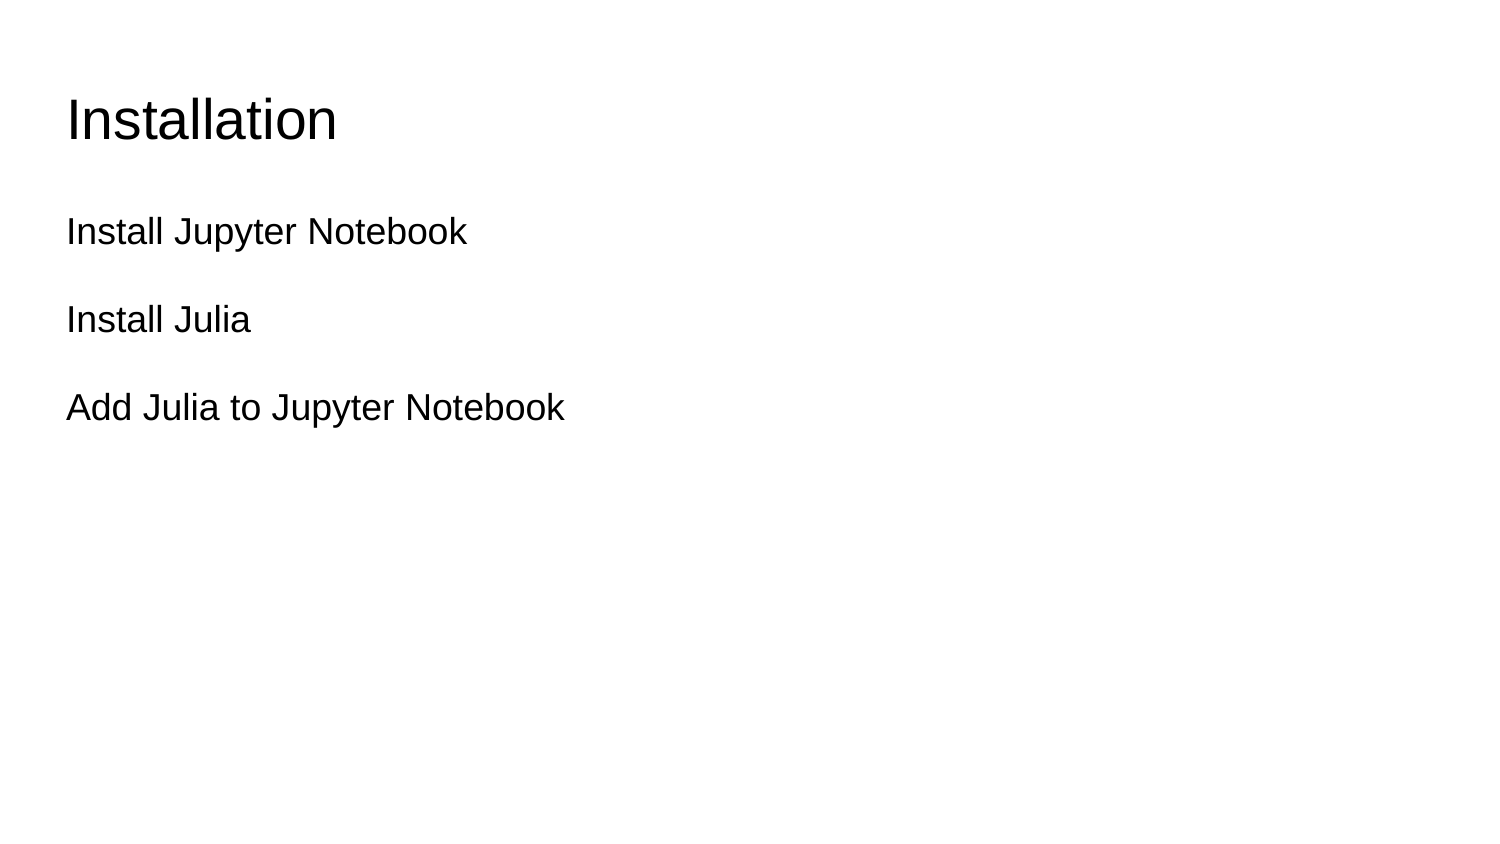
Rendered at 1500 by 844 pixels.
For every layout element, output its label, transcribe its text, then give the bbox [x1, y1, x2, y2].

list Install Jupyter Notebook Install Julia Add Julia to Jupyter Notebook [51, 189, 1449, 750]
title Installation [51, 72, 1449, 167]
